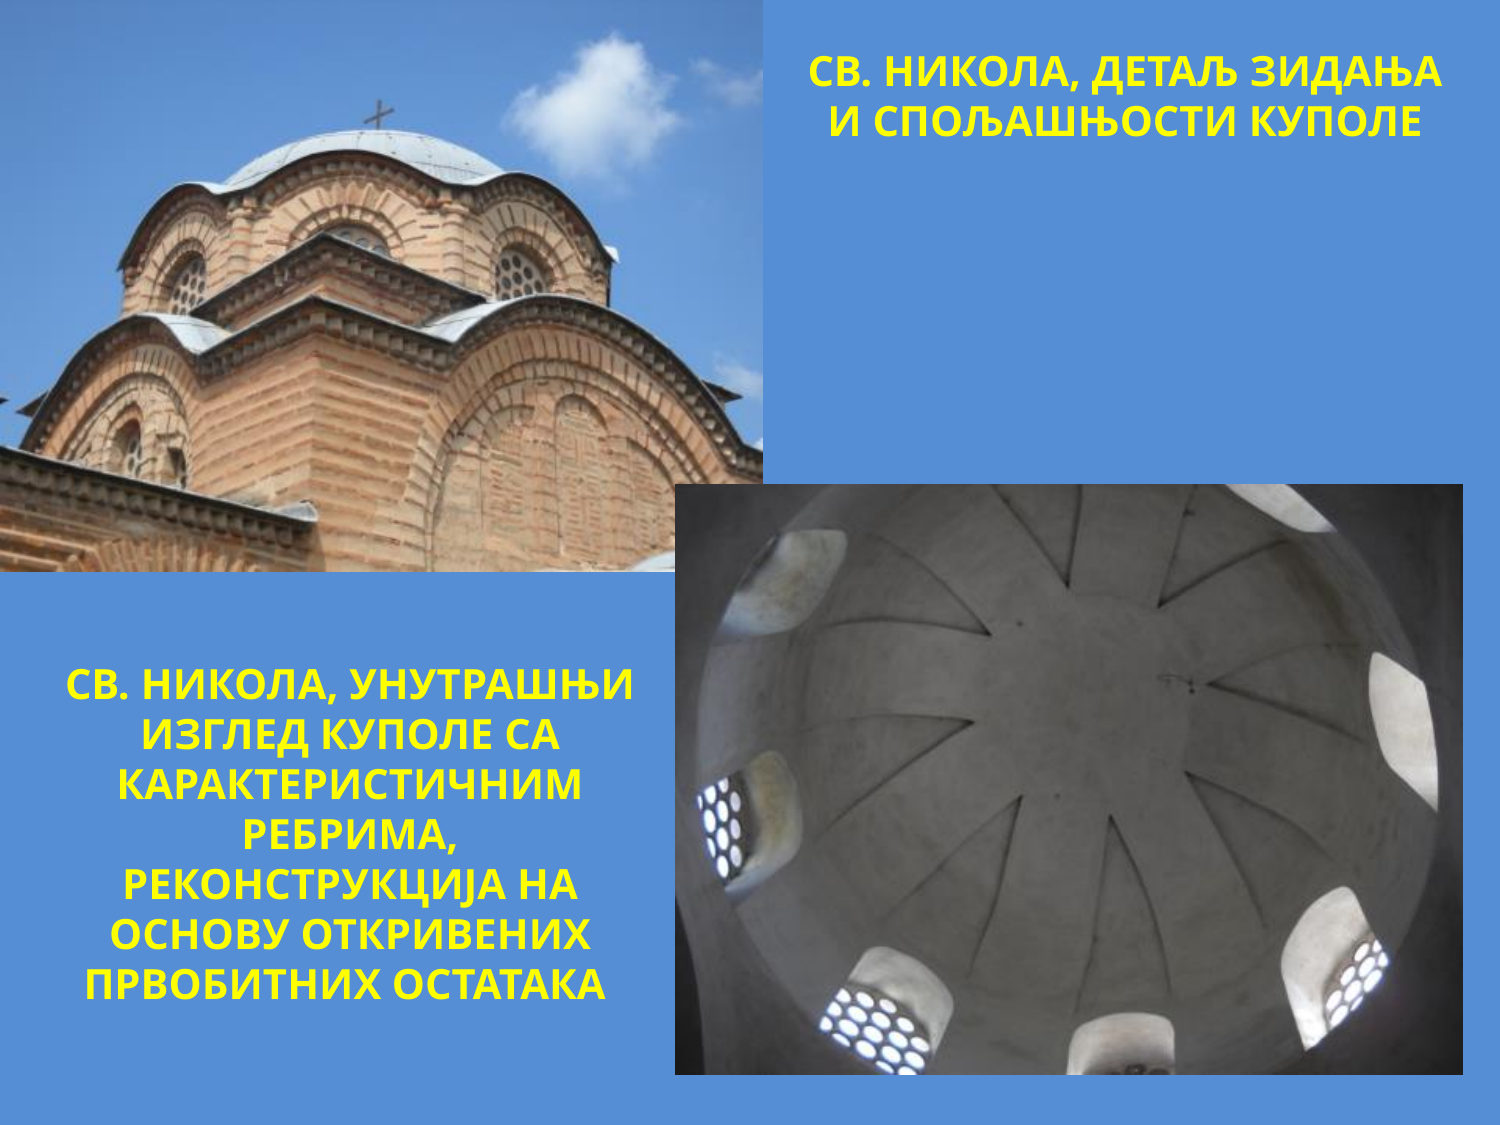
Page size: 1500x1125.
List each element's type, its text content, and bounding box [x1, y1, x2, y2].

text_box СВ. НИКОЛА, УНУТРАШЊИ ИЗГЛЕД КУПОЛЕ СА КАРАКТЕРИСТИЧНИМ РЕБРИМА, РЕКОНСТРУКЦИЈА НА ОСНОВУ ОТКРИВЕНИХ ПРВОБИТНИХ ОСТАТАКА [37, 650, 663, 1015]
picture [0, 0, 1463, 1076]
text_box СВ. НИКОЛА, ДЕТАЉ ЗИДАЊА И СПОЉАШЊОСТИ КУПОЛЕ [787, 37, 1463, 153]
